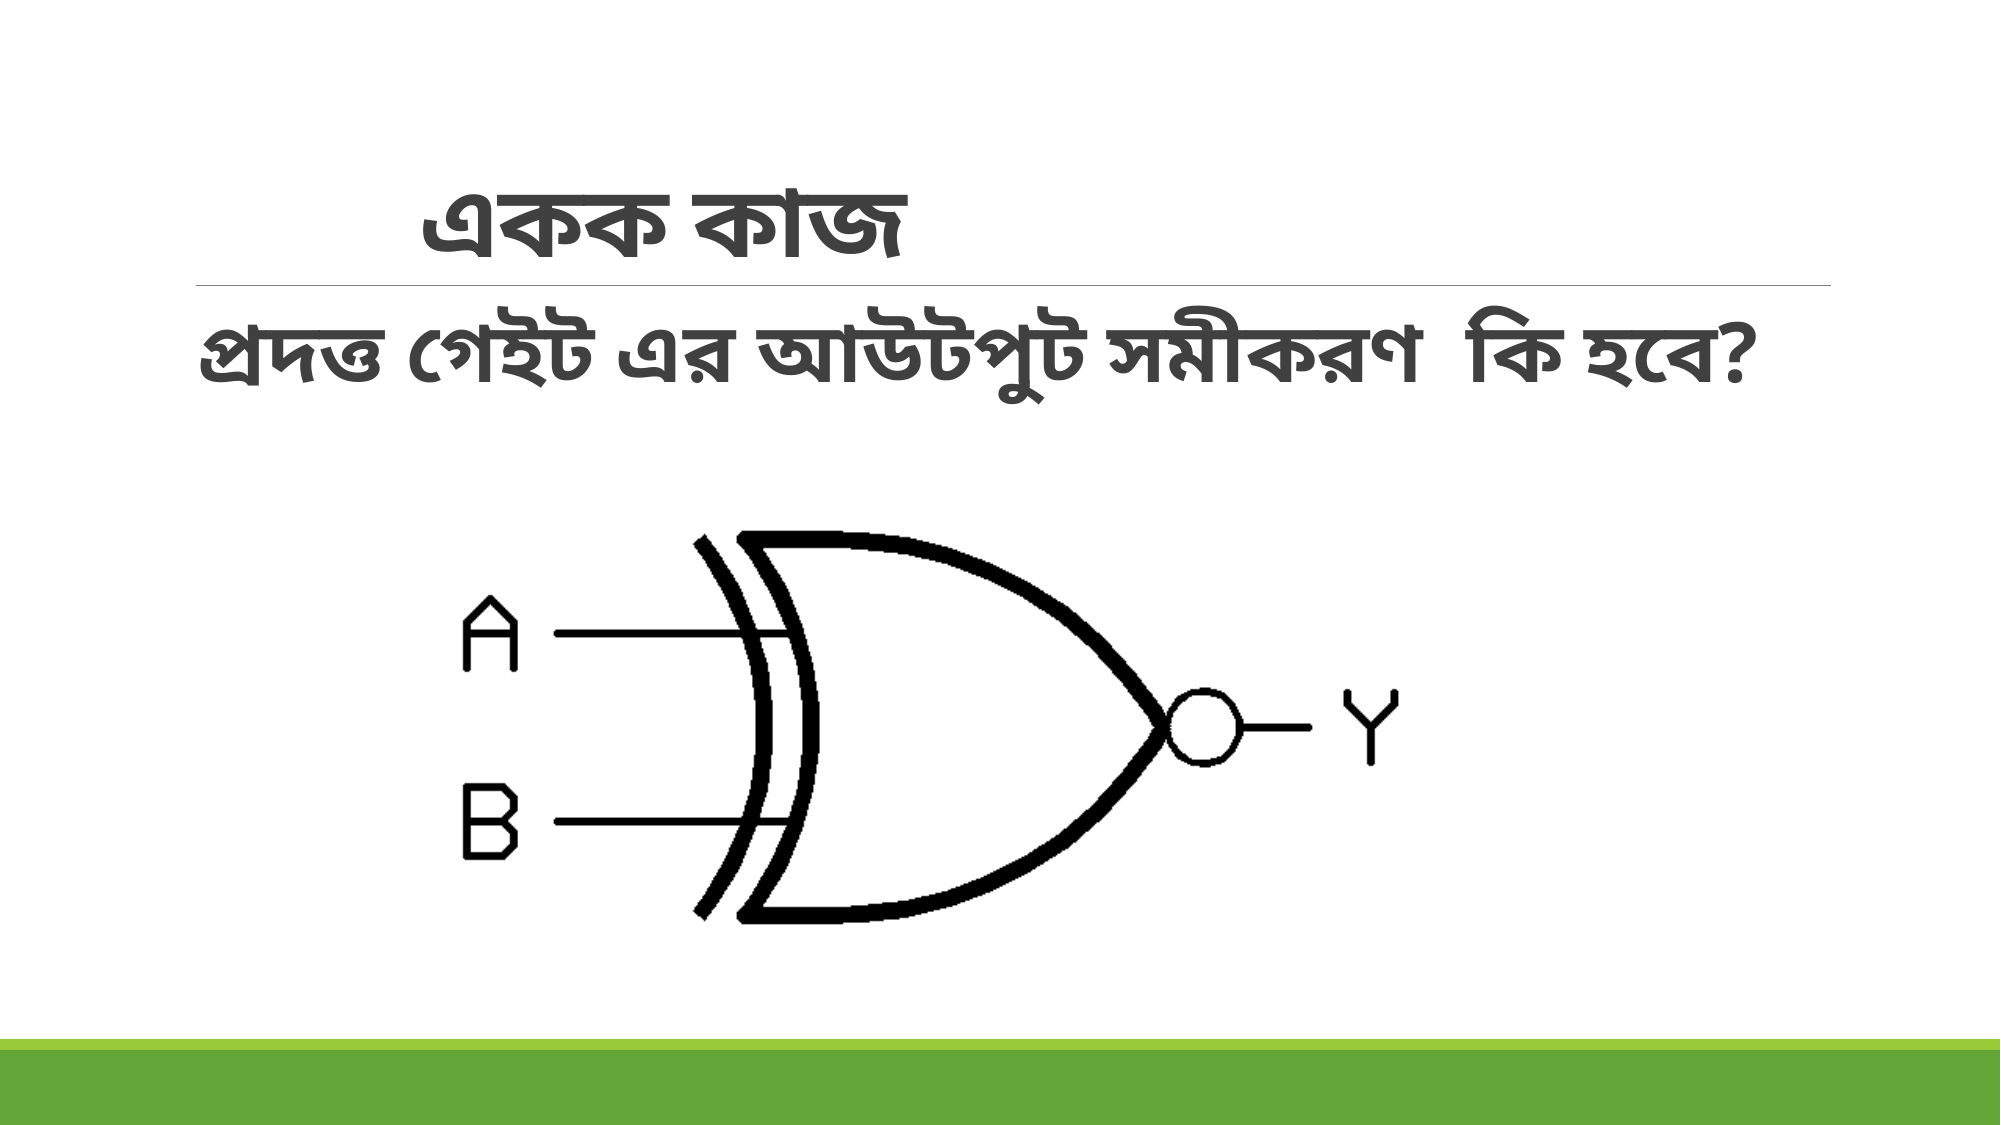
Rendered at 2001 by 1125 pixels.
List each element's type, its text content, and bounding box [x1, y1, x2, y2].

list প্রদত্ত গেইট এর আউটপুট সমীকরণ কি হবে? [180, 302, 1830, 963]
title একক কাজ [180, 47, 1830, 285]
picture [431, 506, 1433, 949]
